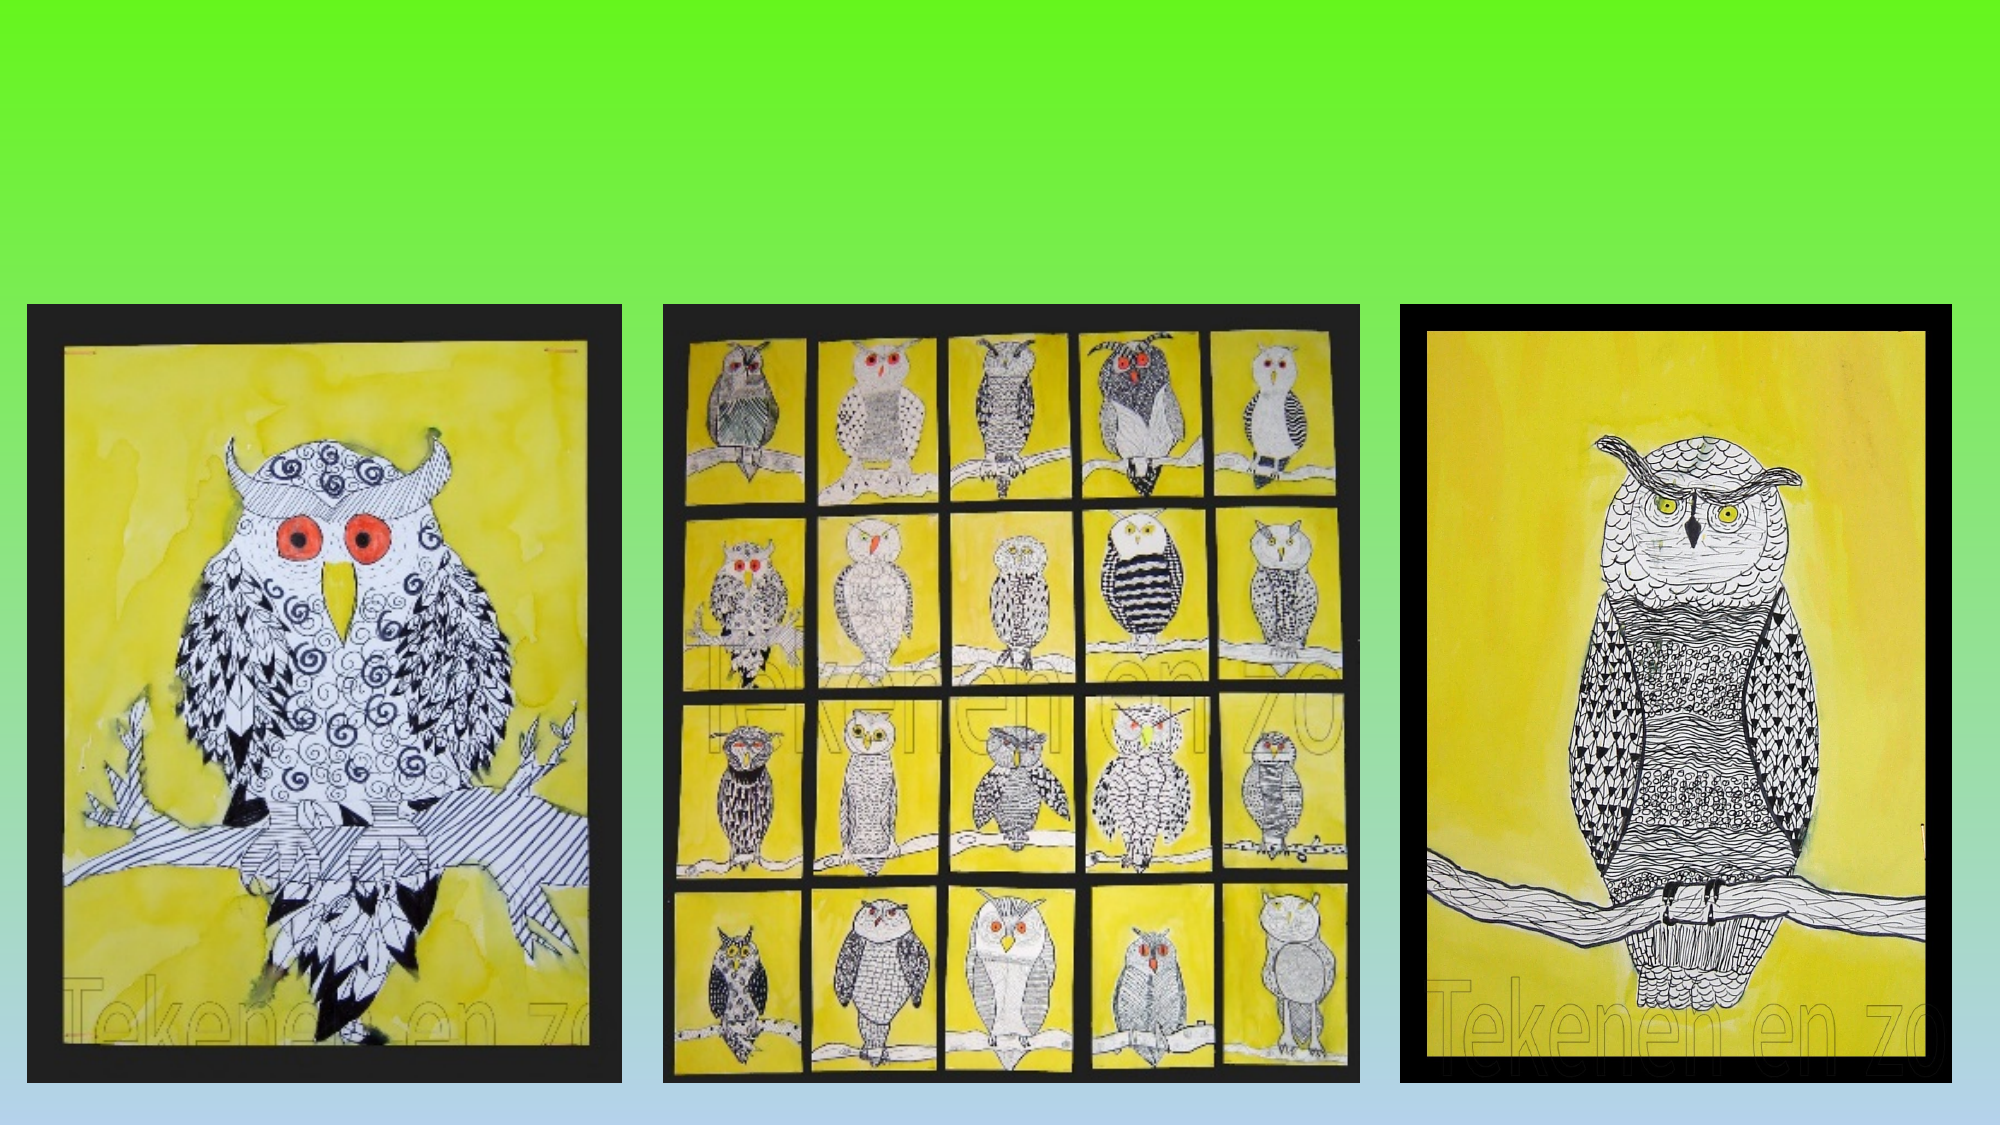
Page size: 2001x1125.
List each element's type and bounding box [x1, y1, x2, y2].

picture [663, 304, 1360, 1083]
list [27, 304, 622, 1083]
picture [1400, 304, 1952, 1083]
